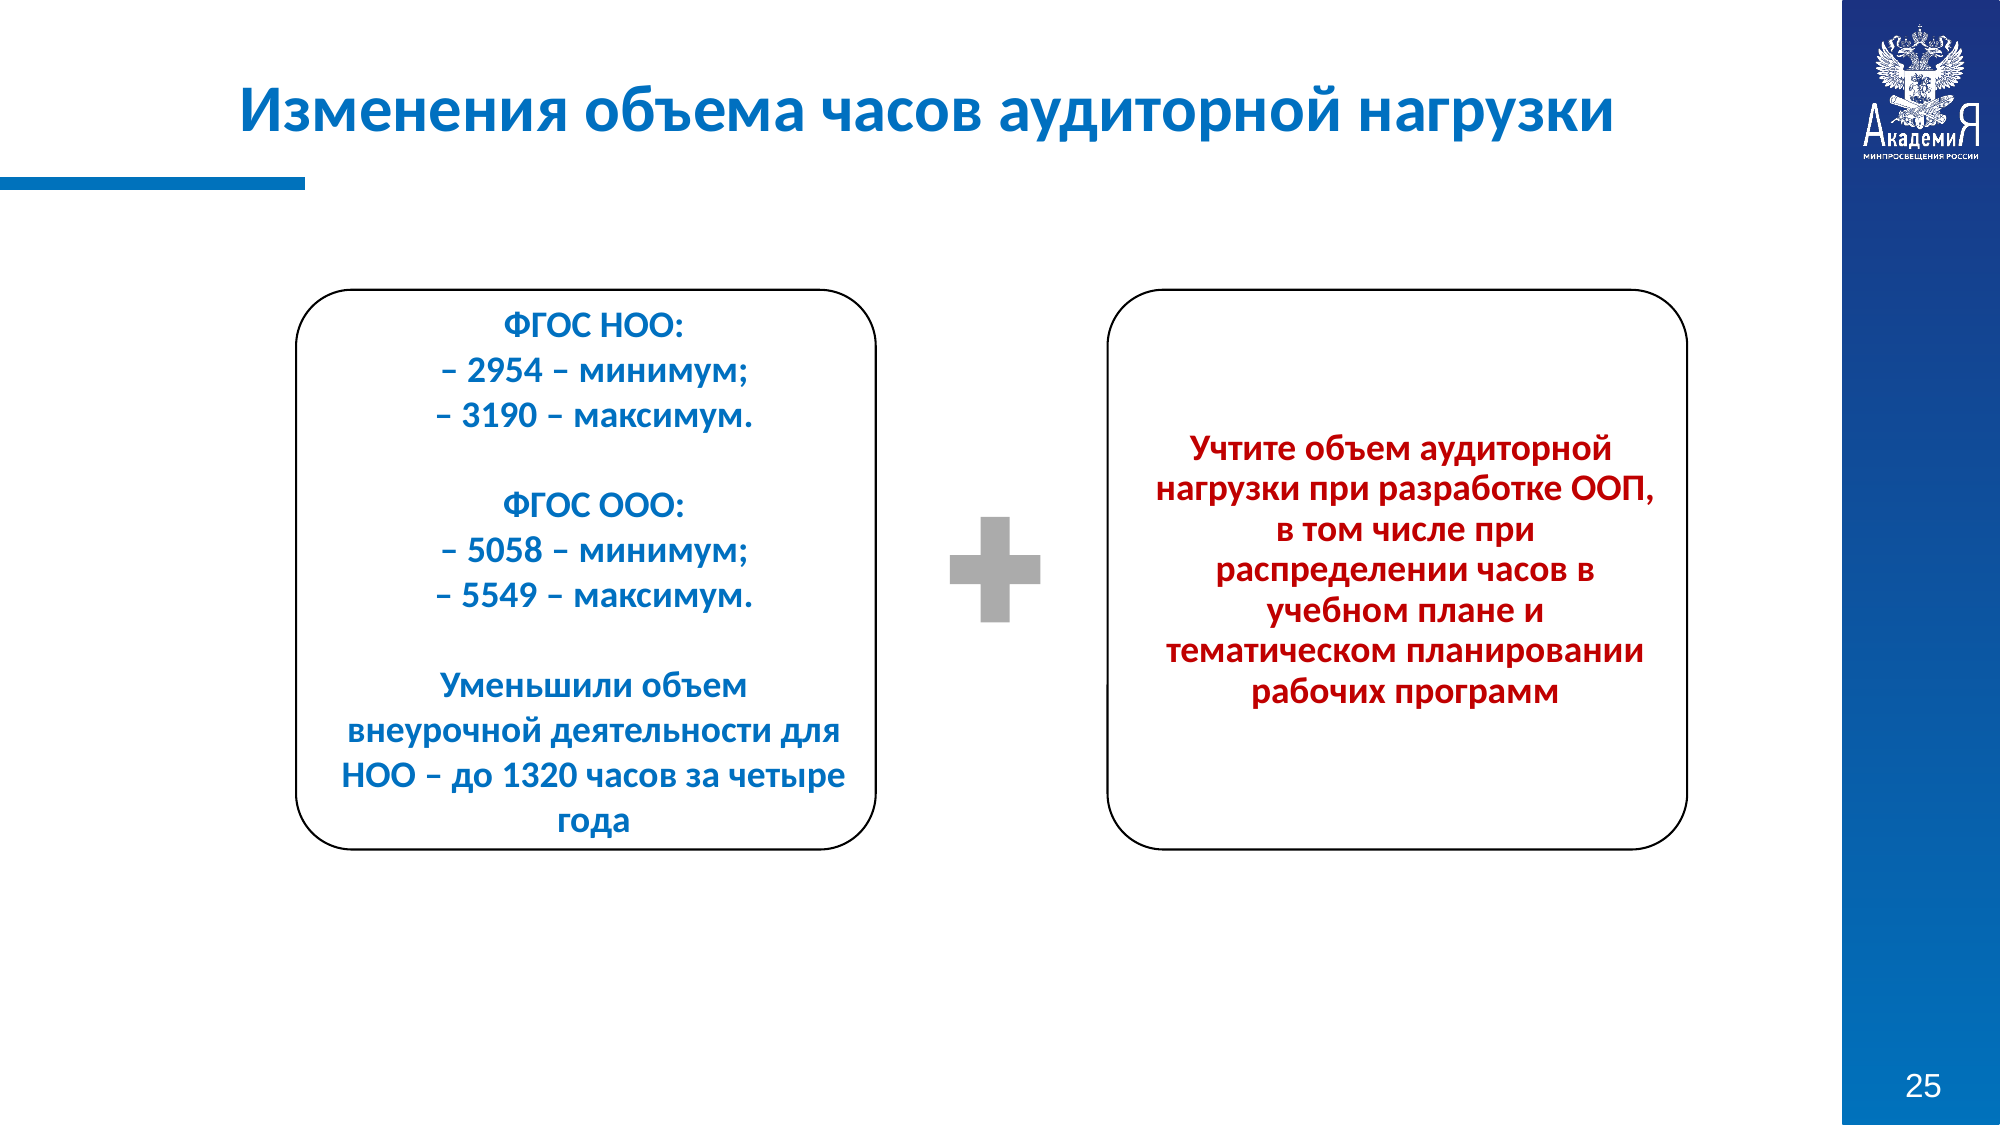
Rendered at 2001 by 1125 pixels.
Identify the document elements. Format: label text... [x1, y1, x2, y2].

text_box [295, 181, 1688, 958]
picture [1863, 24, 1979, 160]
text_box Изменения объема часов аудиторной нагрузки [225, 56, 1721, 152]
